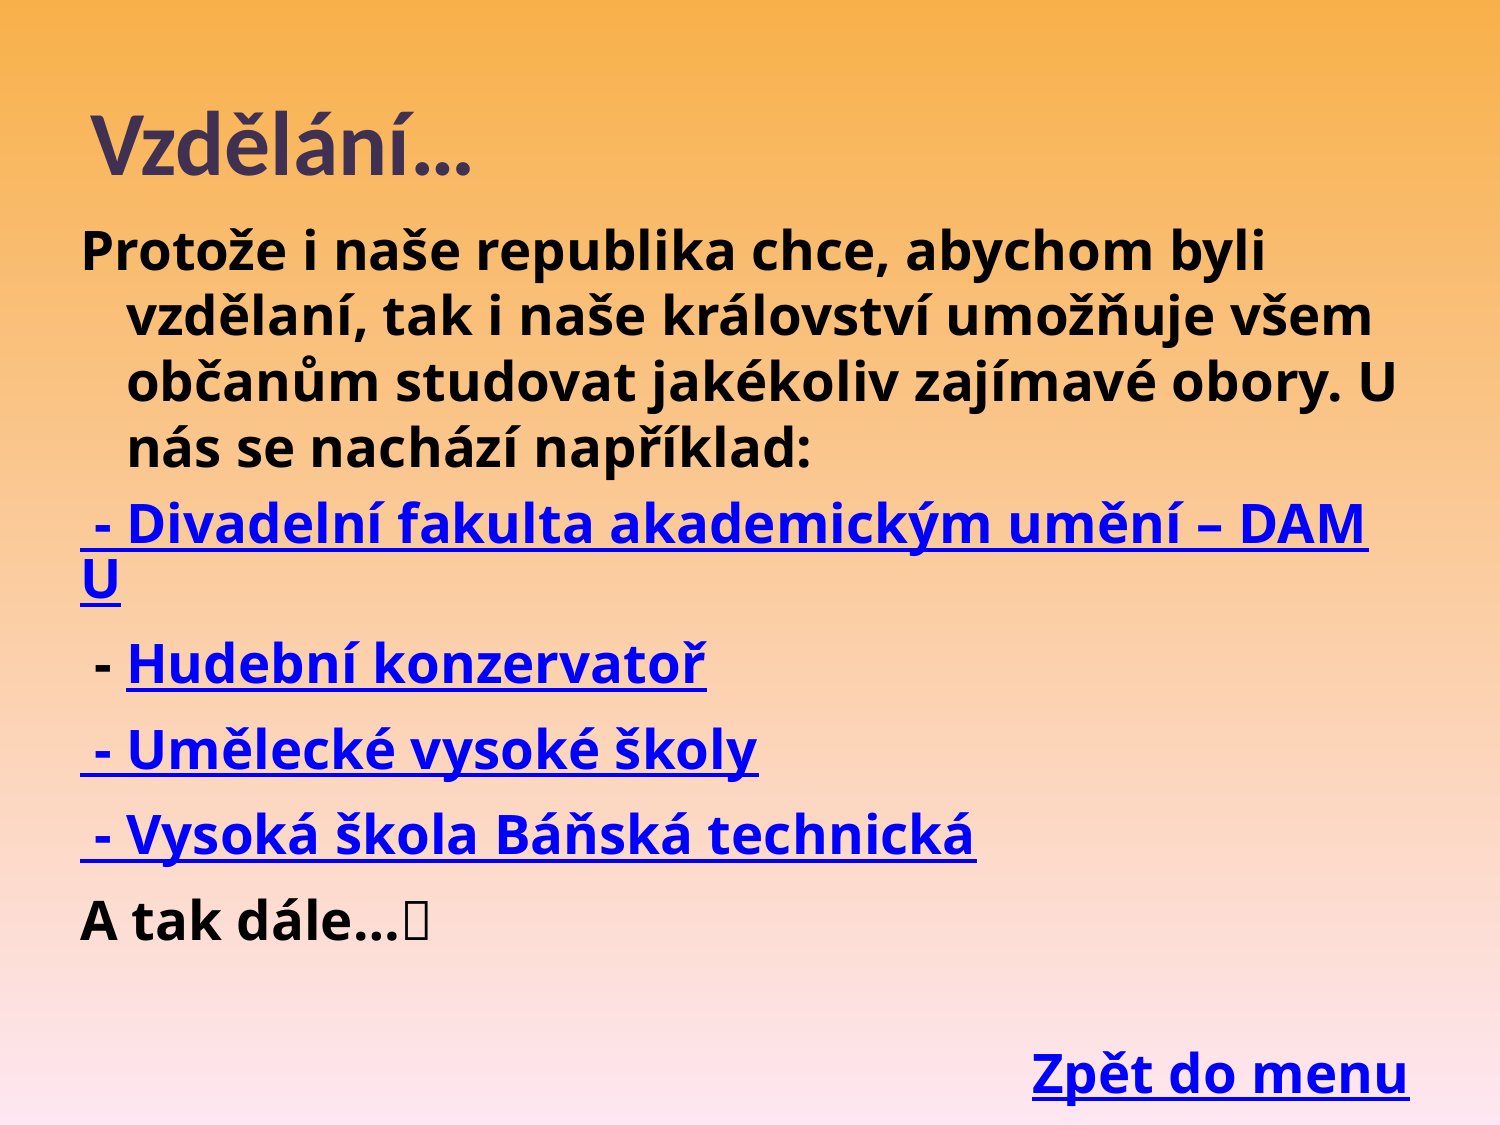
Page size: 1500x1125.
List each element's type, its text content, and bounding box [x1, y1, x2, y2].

list Protože i naše republika chce, abychom byli vzdělaní, tak i naše království umožňuje všem občanům studovat jakékoliv zajímavé obory. U nás se nachází například: - Divadelní fakulta akademickým umění – DAMU - Hudební konzervatoř - Umělecké vysoké školy - Vysoká škola Báňská technická A tak dále… Zpět do menu [64, 208, 1425, 1071]
title Vzdělání… [75, 45, 1425, 208]
